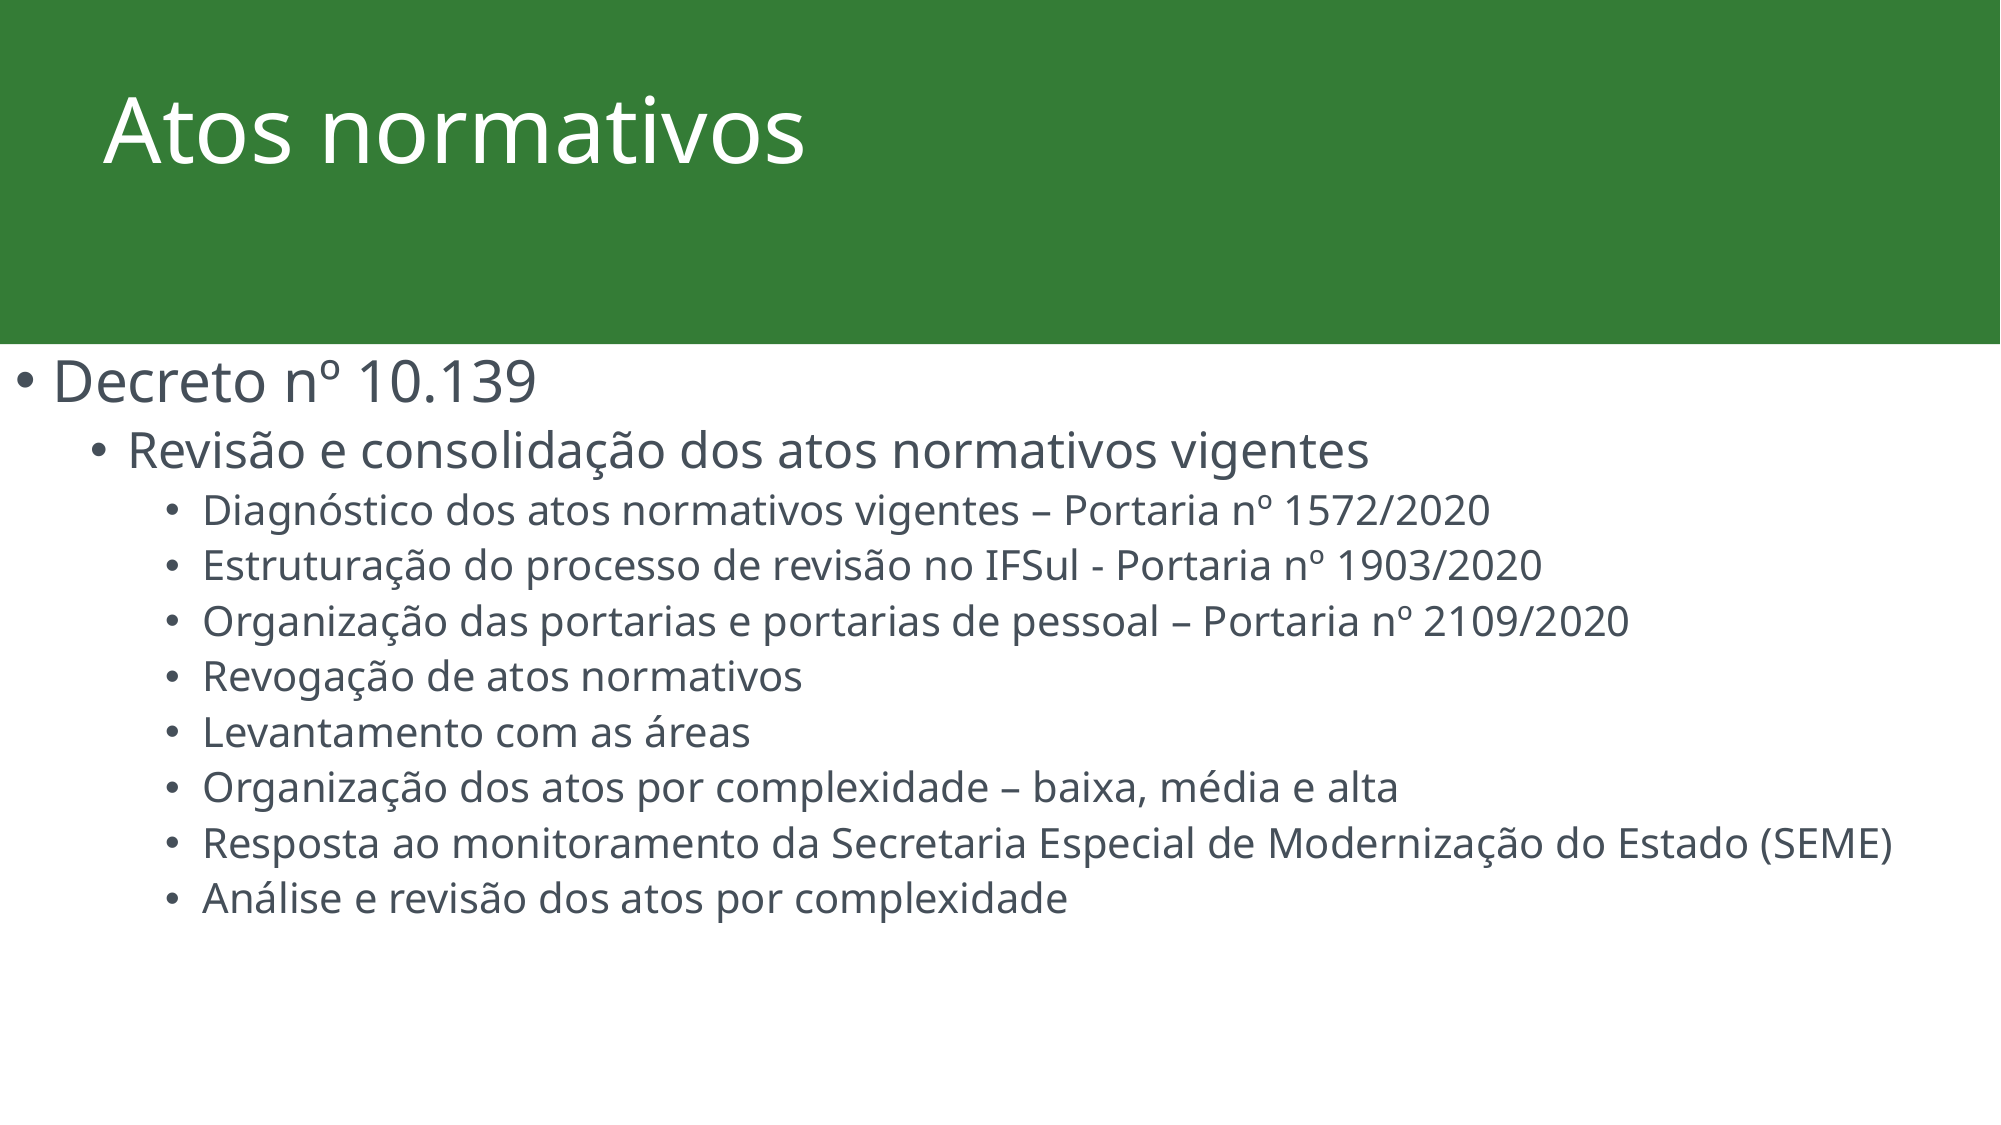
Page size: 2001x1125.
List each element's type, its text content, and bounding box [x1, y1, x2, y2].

list Decreto nº 10.139 Revisão e consolidação dos atos normativos vigentes Diagnóstico dos atos normativos vigentes – Portaria nº 1572/2020 Estruturação do processo de revisão no IFSul - Portaria nº 1903/2020 Organização das portarias e portarias de pessoal – Portaria nº 2109/2020 Revogação de atos normativos Levantamento com as áreas Organização dos atos por complexidade – baixa, média e alta Resposta ao monitoramento da Secretaria Especial de Modernização do Estado (SEME) Análise e revisão dos atos por complexidade [0, 344, 1968, 1123]
text_box [0, 0, 2000, 345]
text_box Atos normativos [88, 64, 1839, 190]
